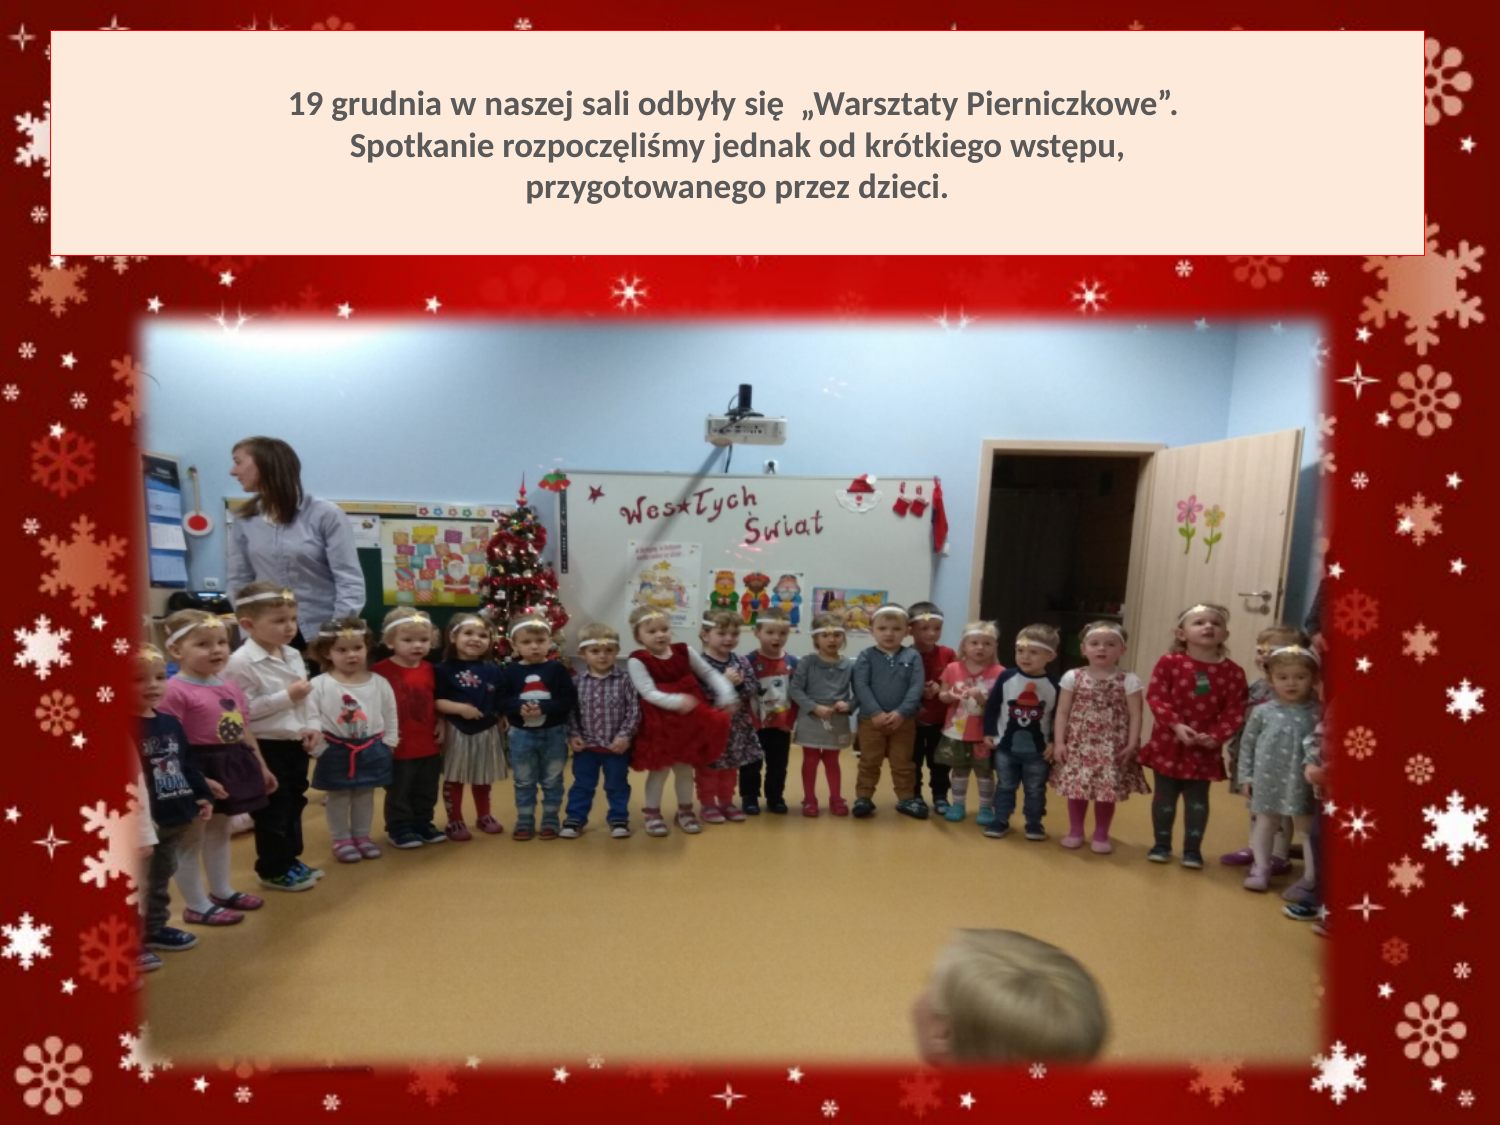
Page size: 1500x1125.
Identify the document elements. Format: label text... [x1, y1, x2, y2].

picture [0, 0, 1500, 1125]
title 19 grudnia w naszej sali odbyły się „Warsztaty Pierniczkowe”. Spotkanie rozpoczęliśmy jednak od krótkiego wstępu, przygotowanego przez dzieci. [50, 30, 1425, 256]
